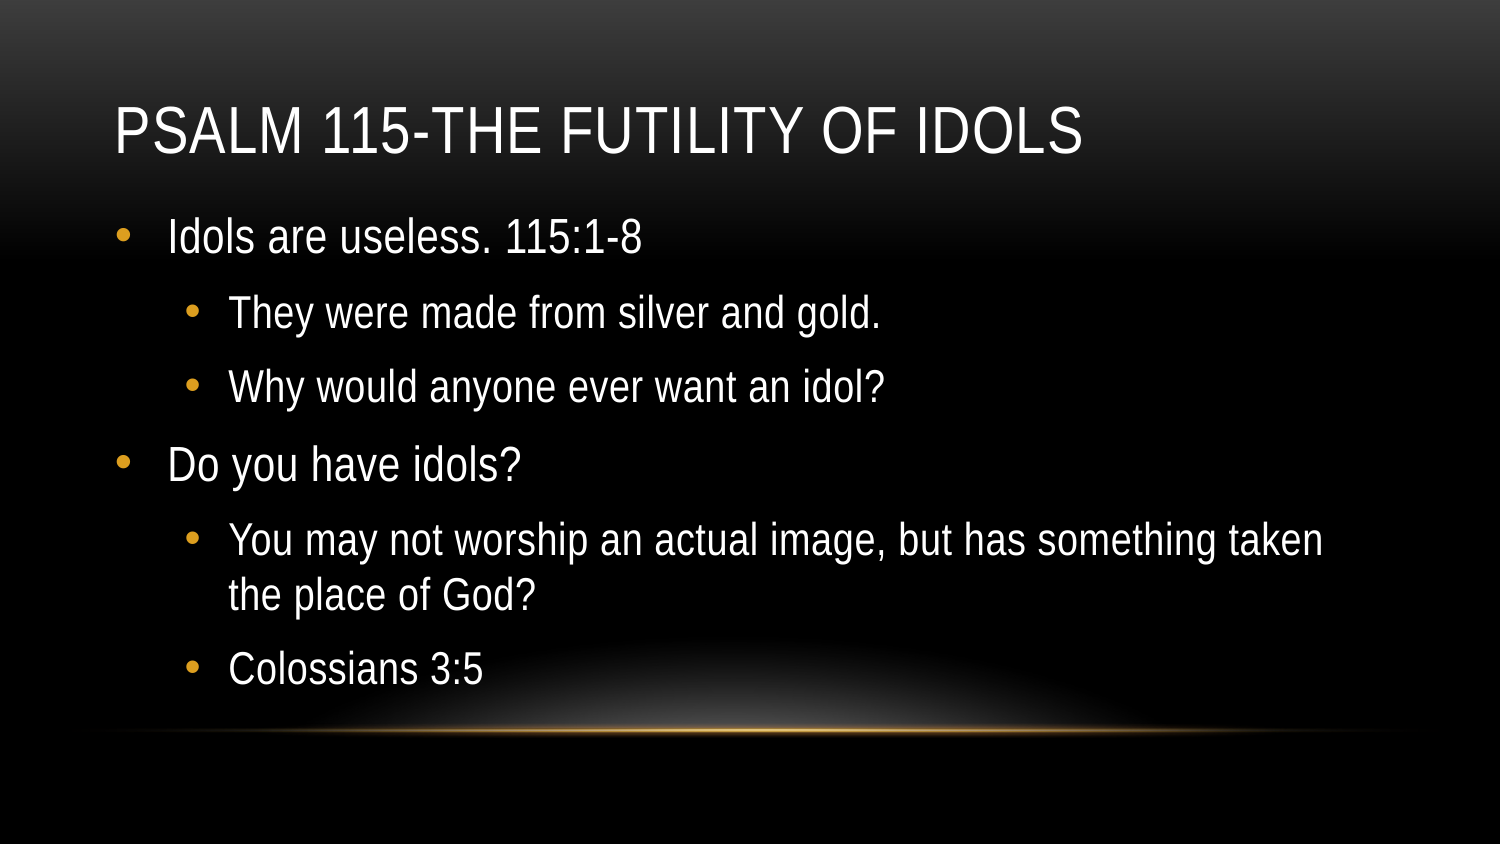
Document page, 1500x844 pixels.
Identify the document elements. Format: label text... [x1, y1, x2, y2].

list Idols are useless. 115:1-8 They were made from silver and gold. Why would anyone ever want an idol? Do you have idols? You may not worship an actual image, but has something taken the place of God? Colossians 3:5 [99, 196, 1400, 704]
picture [0, 0, 1500, 844]
title PSALM 115-THE FUTILITY OF IDOLS [99, 33, 1400, 175]
